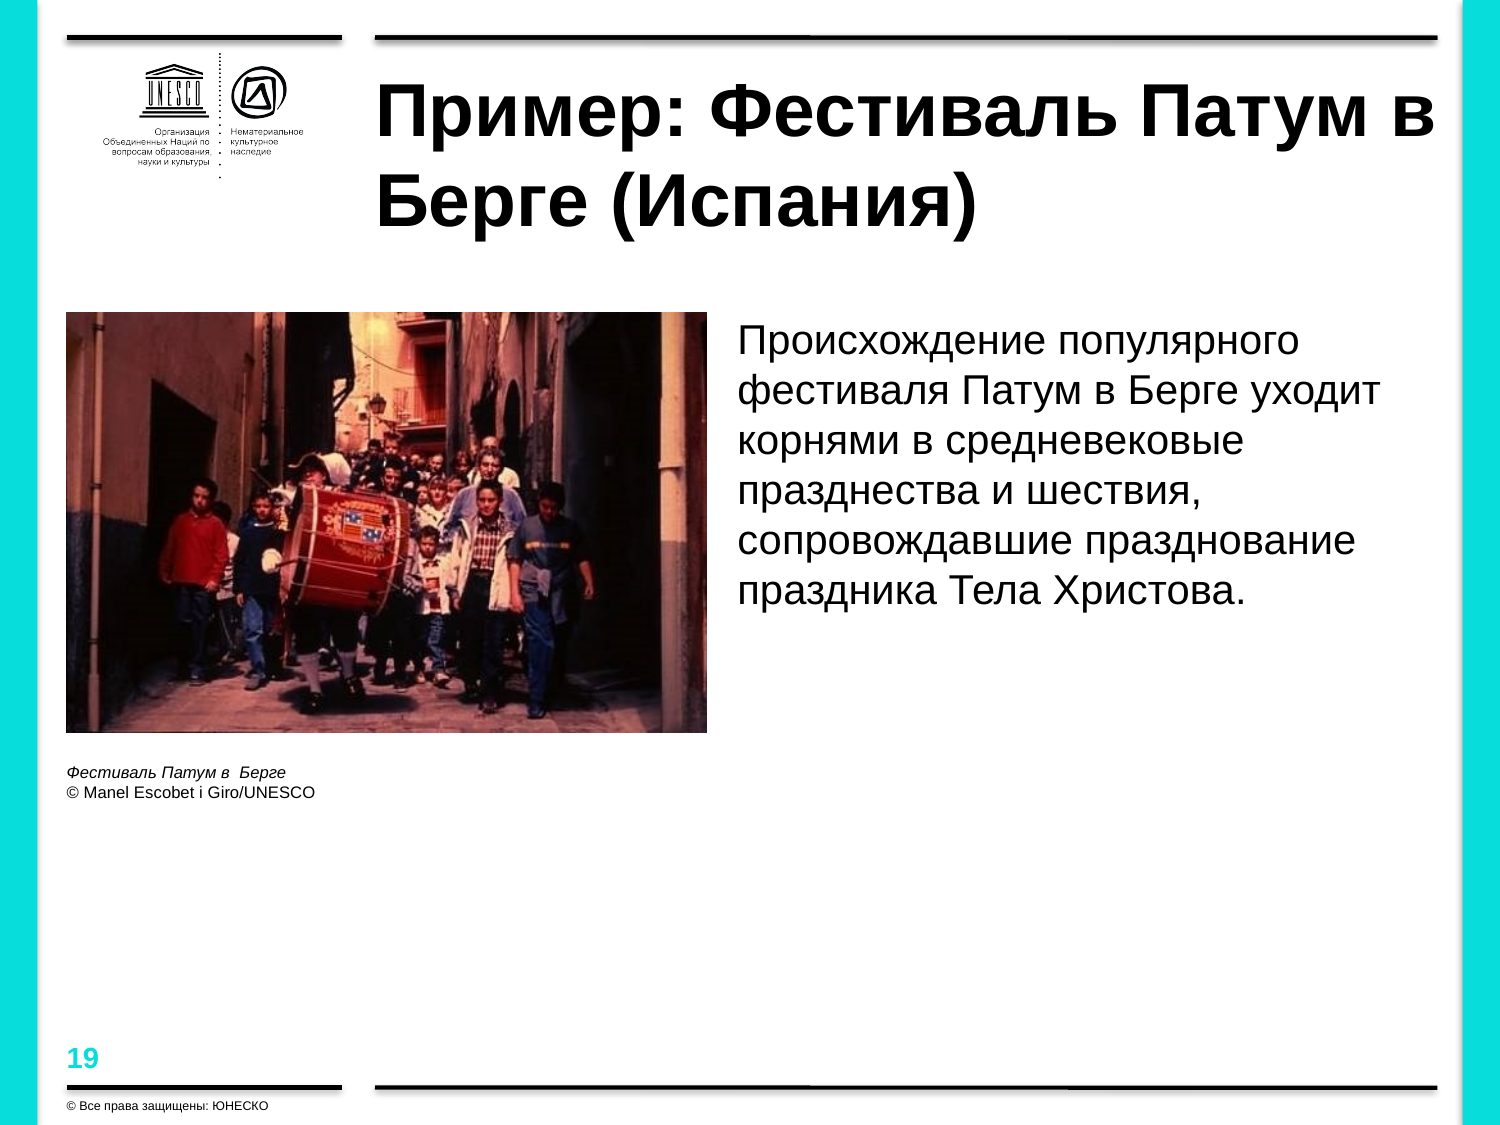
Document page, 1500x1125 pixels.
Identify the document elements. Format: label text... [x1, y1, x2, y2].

picture [94, 53, 314, 188]
footer © Все права защищены: ЮНЕСКО [66, 1097, 342, 1125]
title Пример: Фестиваль Патум в Берге (Испания) [375, 61, 1438, 244]
picture [65, 312, 707, 733]
text_box Фестиваль Патум в Берге © Manel Escobet i Giro/UNESCO [66, 761, 539, 802]
text_box Происхождение популярного фестиваля Патум в Берге уходит корнями в средневековые празднества и шествия, сопровождавшие празднование праздника Тела Христова. [737, 312, 1425, 613]
